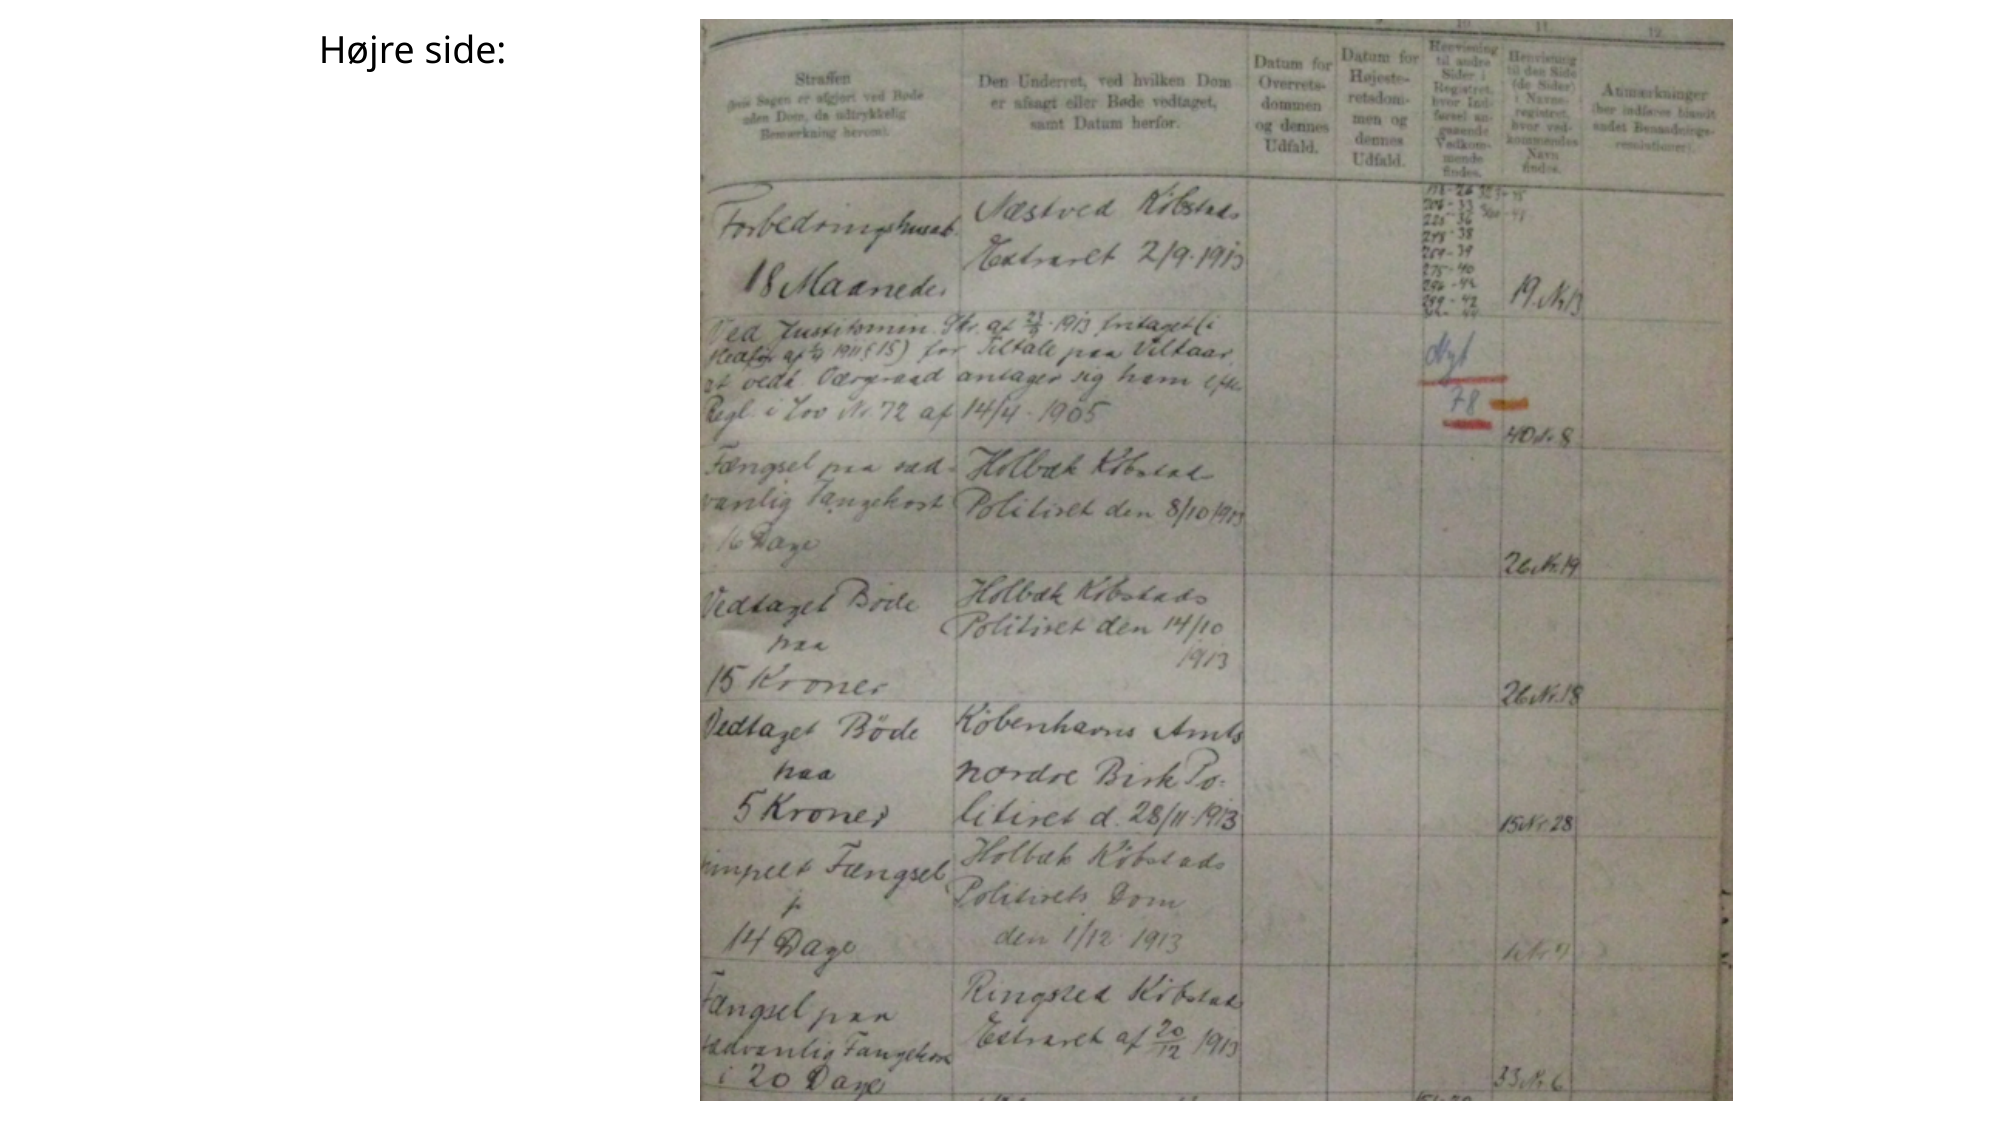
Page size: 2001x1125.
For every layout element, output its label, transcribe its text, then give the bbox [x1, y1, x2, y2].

text_box Højre side: [304, 19, 522, 79]
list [699, 18, 1733, 1101]
